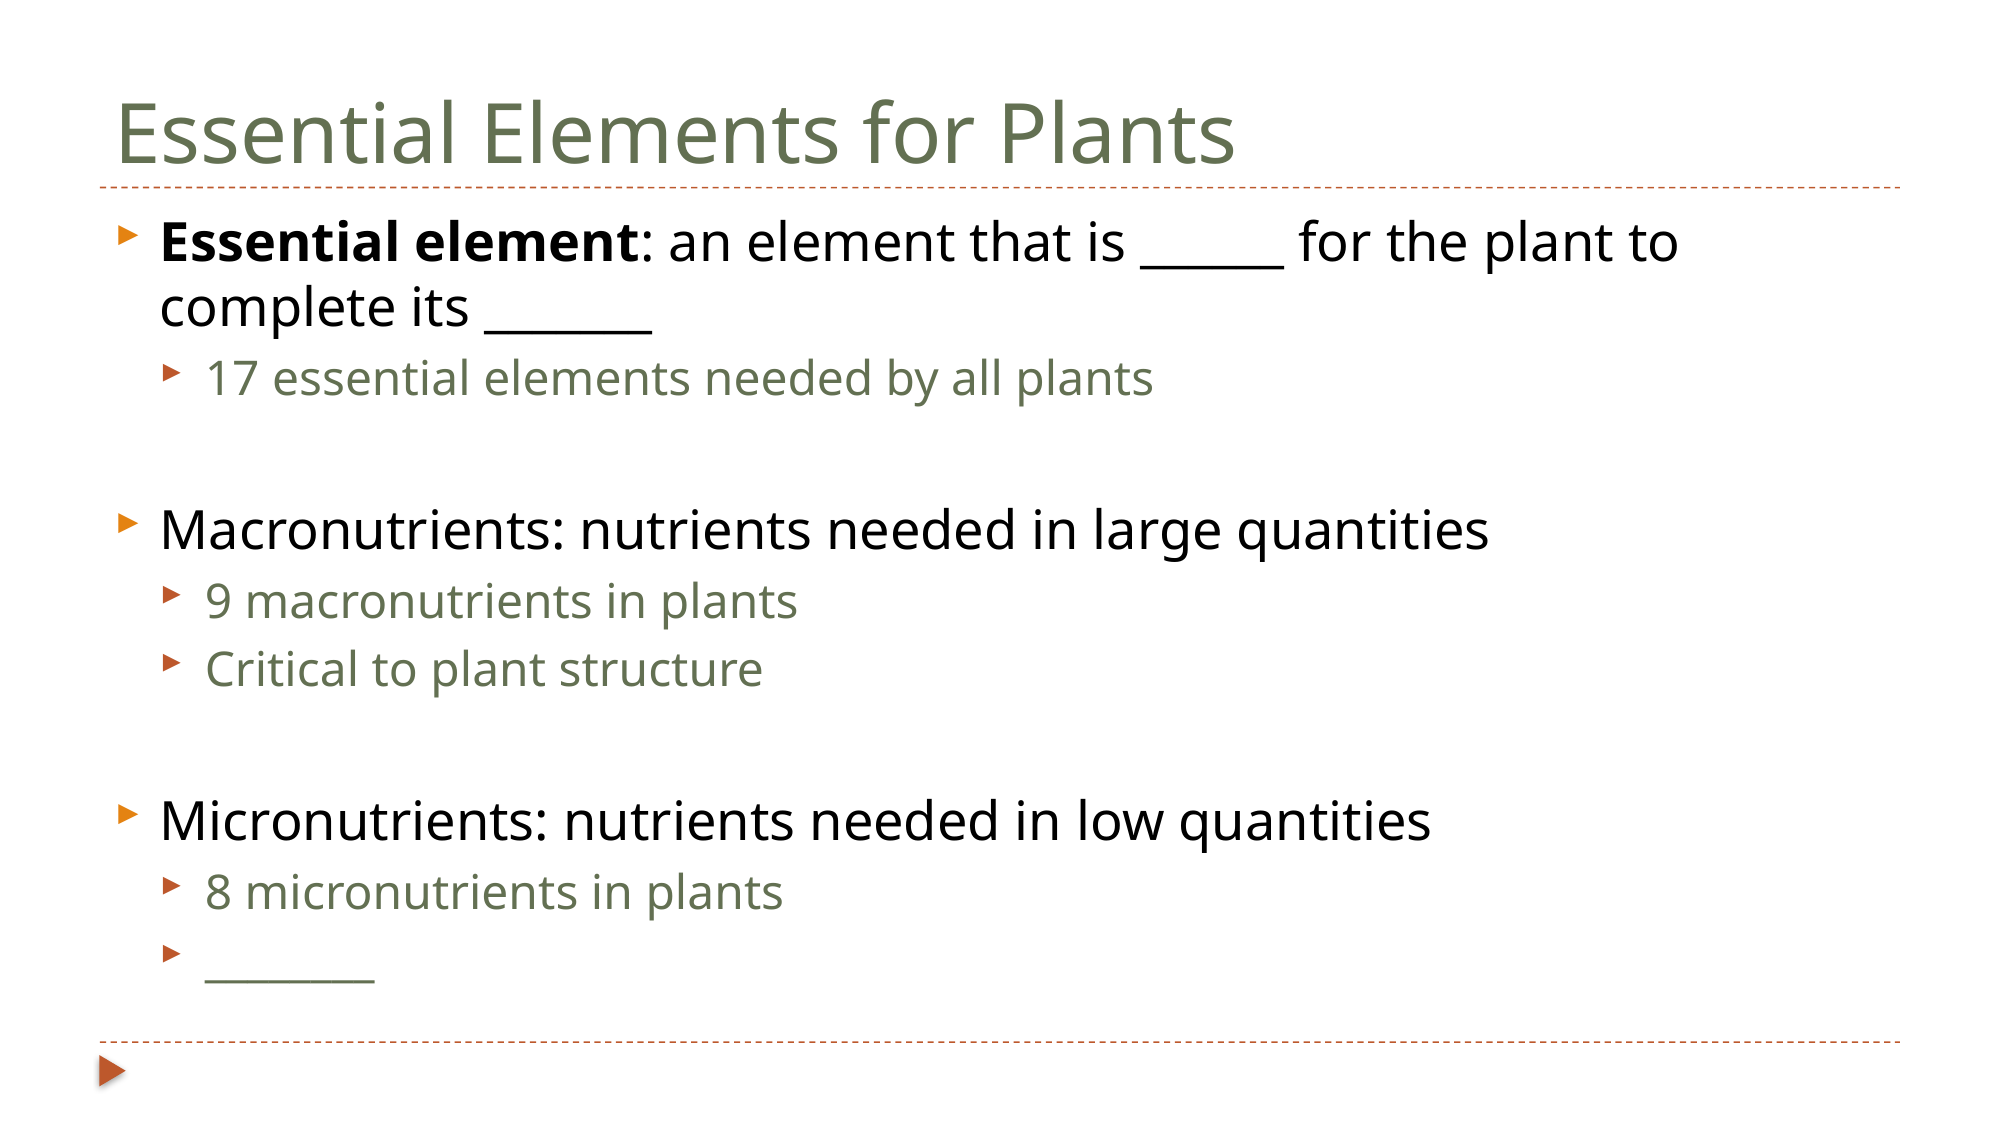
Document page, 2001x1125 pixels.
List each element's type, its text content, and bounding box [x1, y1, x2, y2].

title Essential Elements for Plants [99, 24, 1900, 188]
list Essential element: an element that is ______ for the plant to complete its _______ 17 essential elements needed by all plants Macronutrients: nutrients needed in large quantities 9 macronutrients in plants Critical to plant structure Micronutrients: nutrients needed in low quantities 8 micronutrients in plants ________ [99, 200, 1900, 1010]
